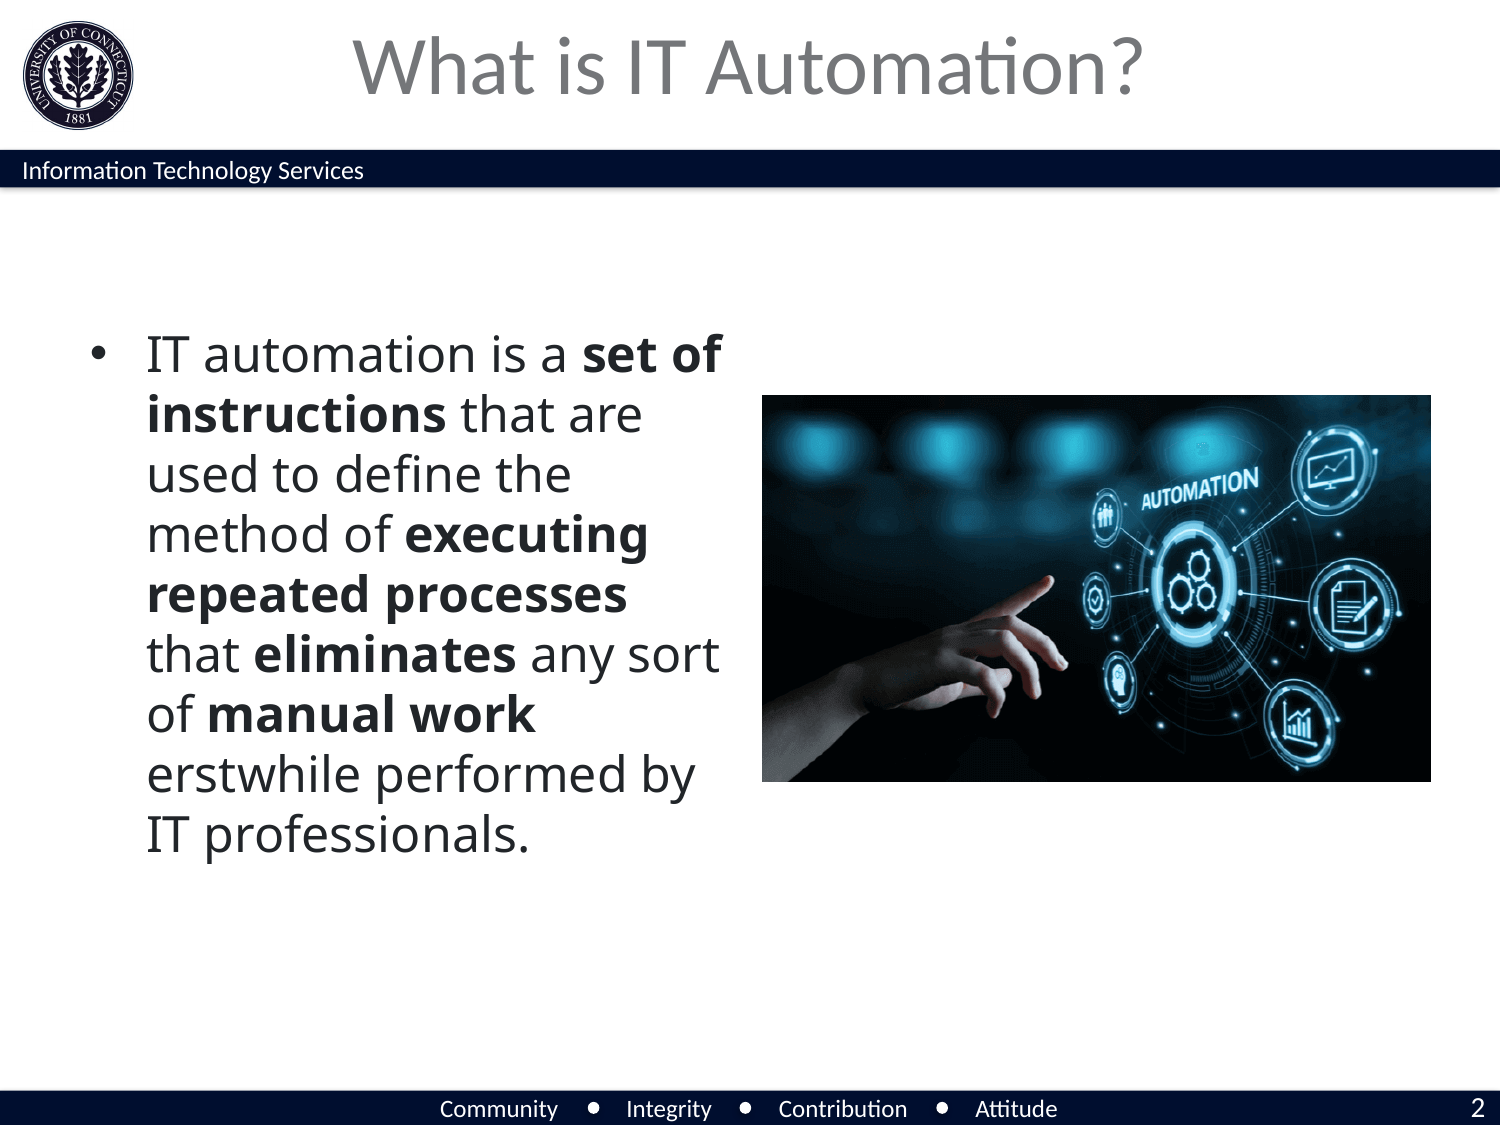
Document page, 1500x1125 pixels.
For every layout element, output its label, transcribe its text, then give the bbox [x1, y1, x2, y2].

picture [762, 395, 1431, 782]
title What is IT Automation? [150, 15, 1350, 136]
picture [22, 19, 134, 132]
list IT automation is a set of instructions that are used to define the method of executing repeated processes that eliminates any sort of manual work erstwhile performed by IT professionals. [75, 315, 738, 1066]
